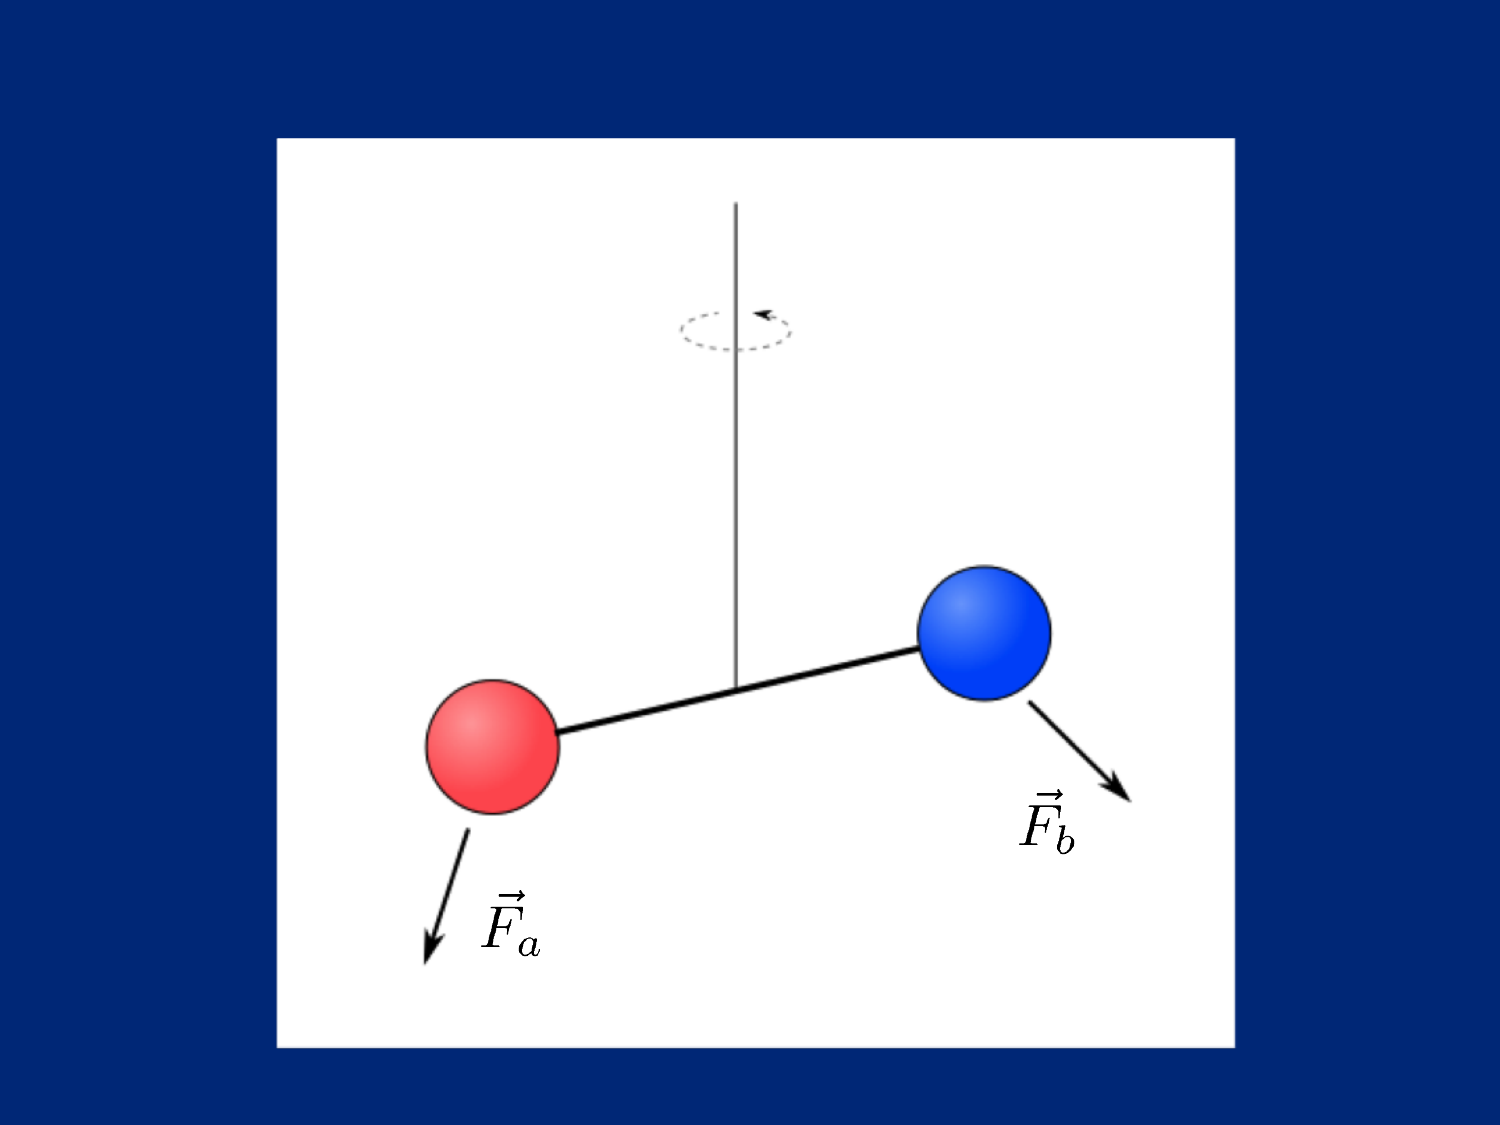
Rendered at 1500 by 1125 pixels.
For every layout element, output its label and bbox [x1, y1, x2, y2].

list [274, 137, 1238, 1050]
picture [474, 884, 551, 961]
picture [1012, 782, 1089, 859]
